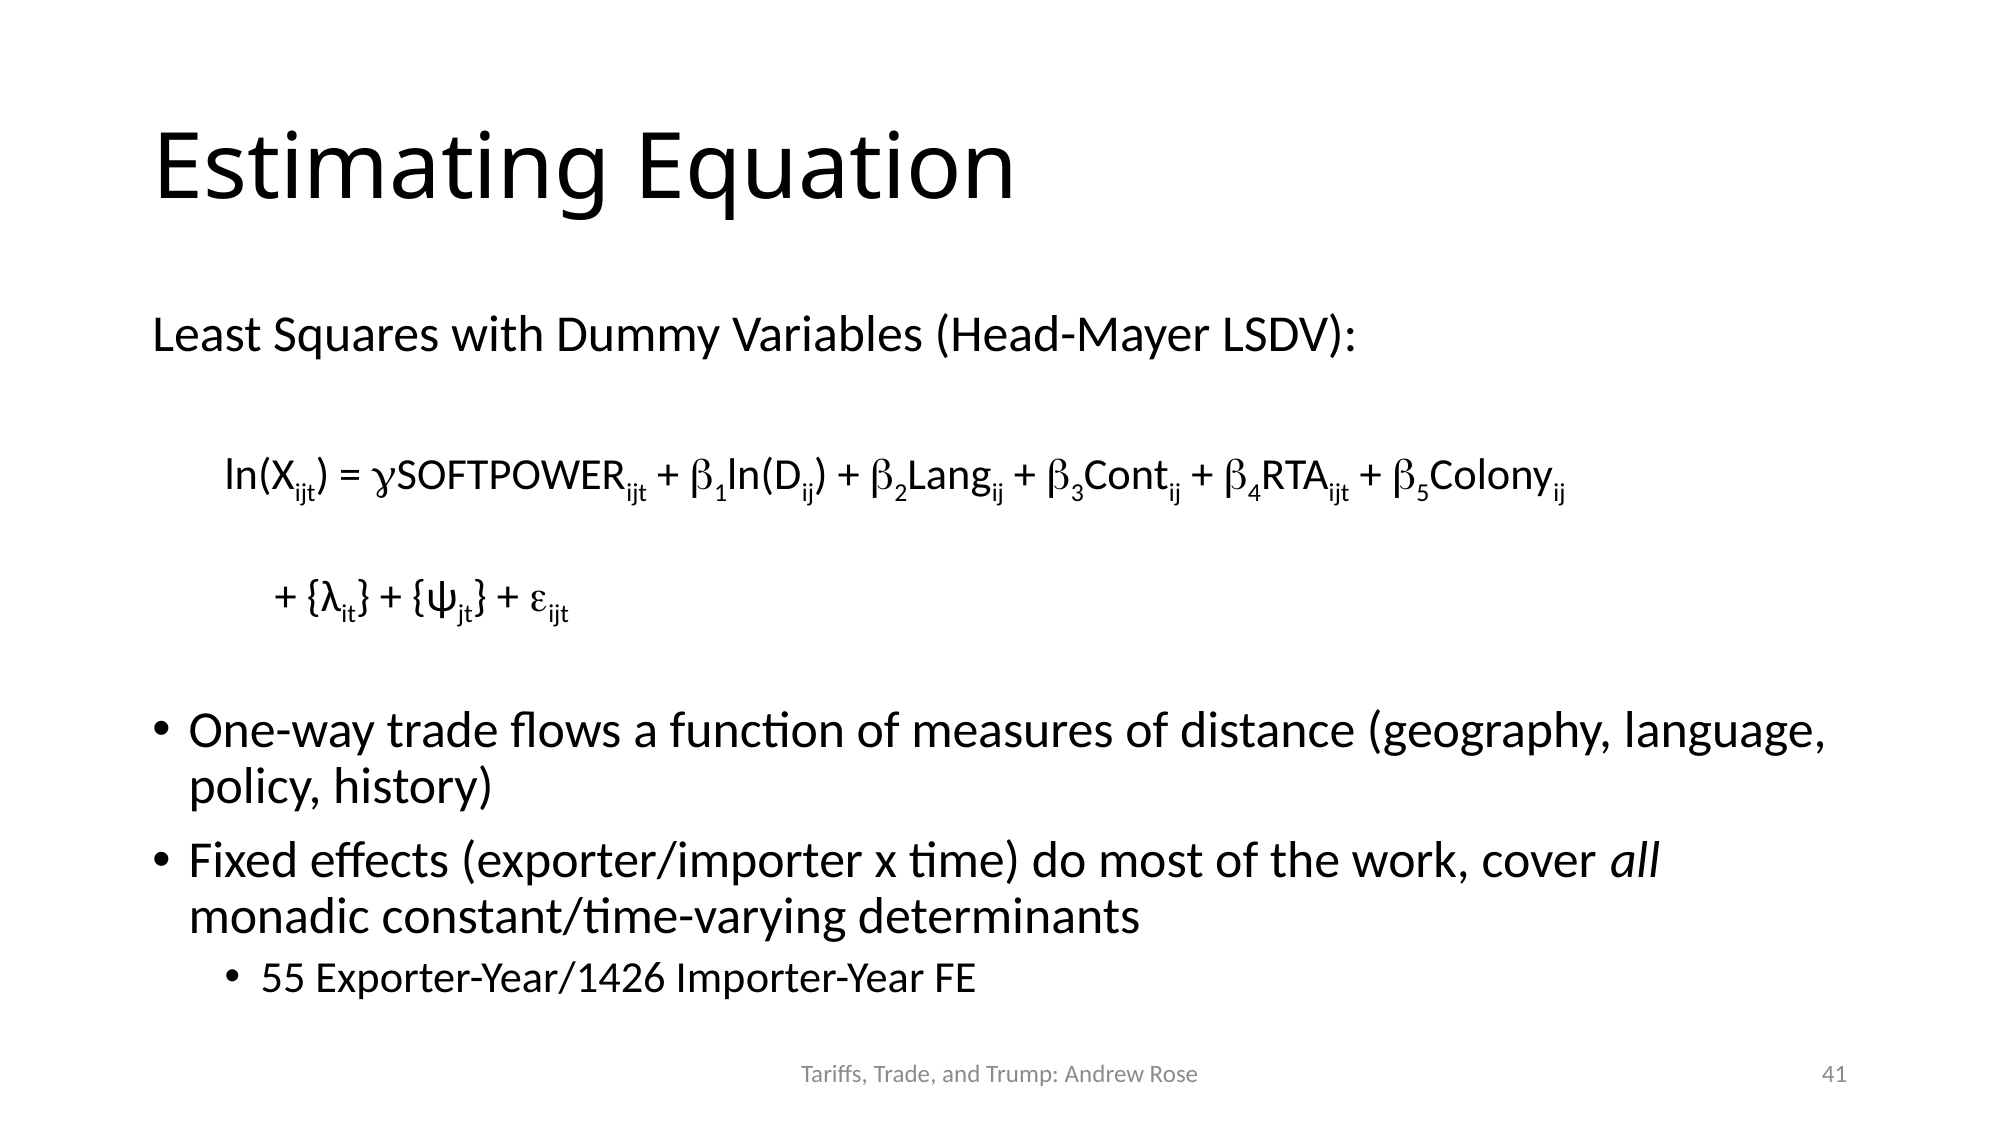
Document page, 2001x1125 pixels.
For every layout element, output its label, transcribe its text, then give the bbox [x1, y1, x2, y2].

slide_number 41 [1412, 1042, 1863, 1103]
title Estimating Equation [137, 59, 1863, 278]
list Least Squares with Dummy Variables (Head-Mayer LSDV): ln(Xijt) = SOFTPOWERijt + 1ln(Dij) + 2Langij + 3Contij + 4RTAijt + 5Colonyij + {λit} + {ψjt} + ijt One-way trade flows a function of measures of distance (geography, language, policy, history) Fixed effects (exporter/importer x time) do most of the work, cover all monadic constant/time-varying determinants 55 Exporter-Year/1426 Importer-Year FE [137, 299, 1863, 1014]
footer Tariffs, Trade, and Trump: Andrew Rose [662, 1042, 1338, 1103]
